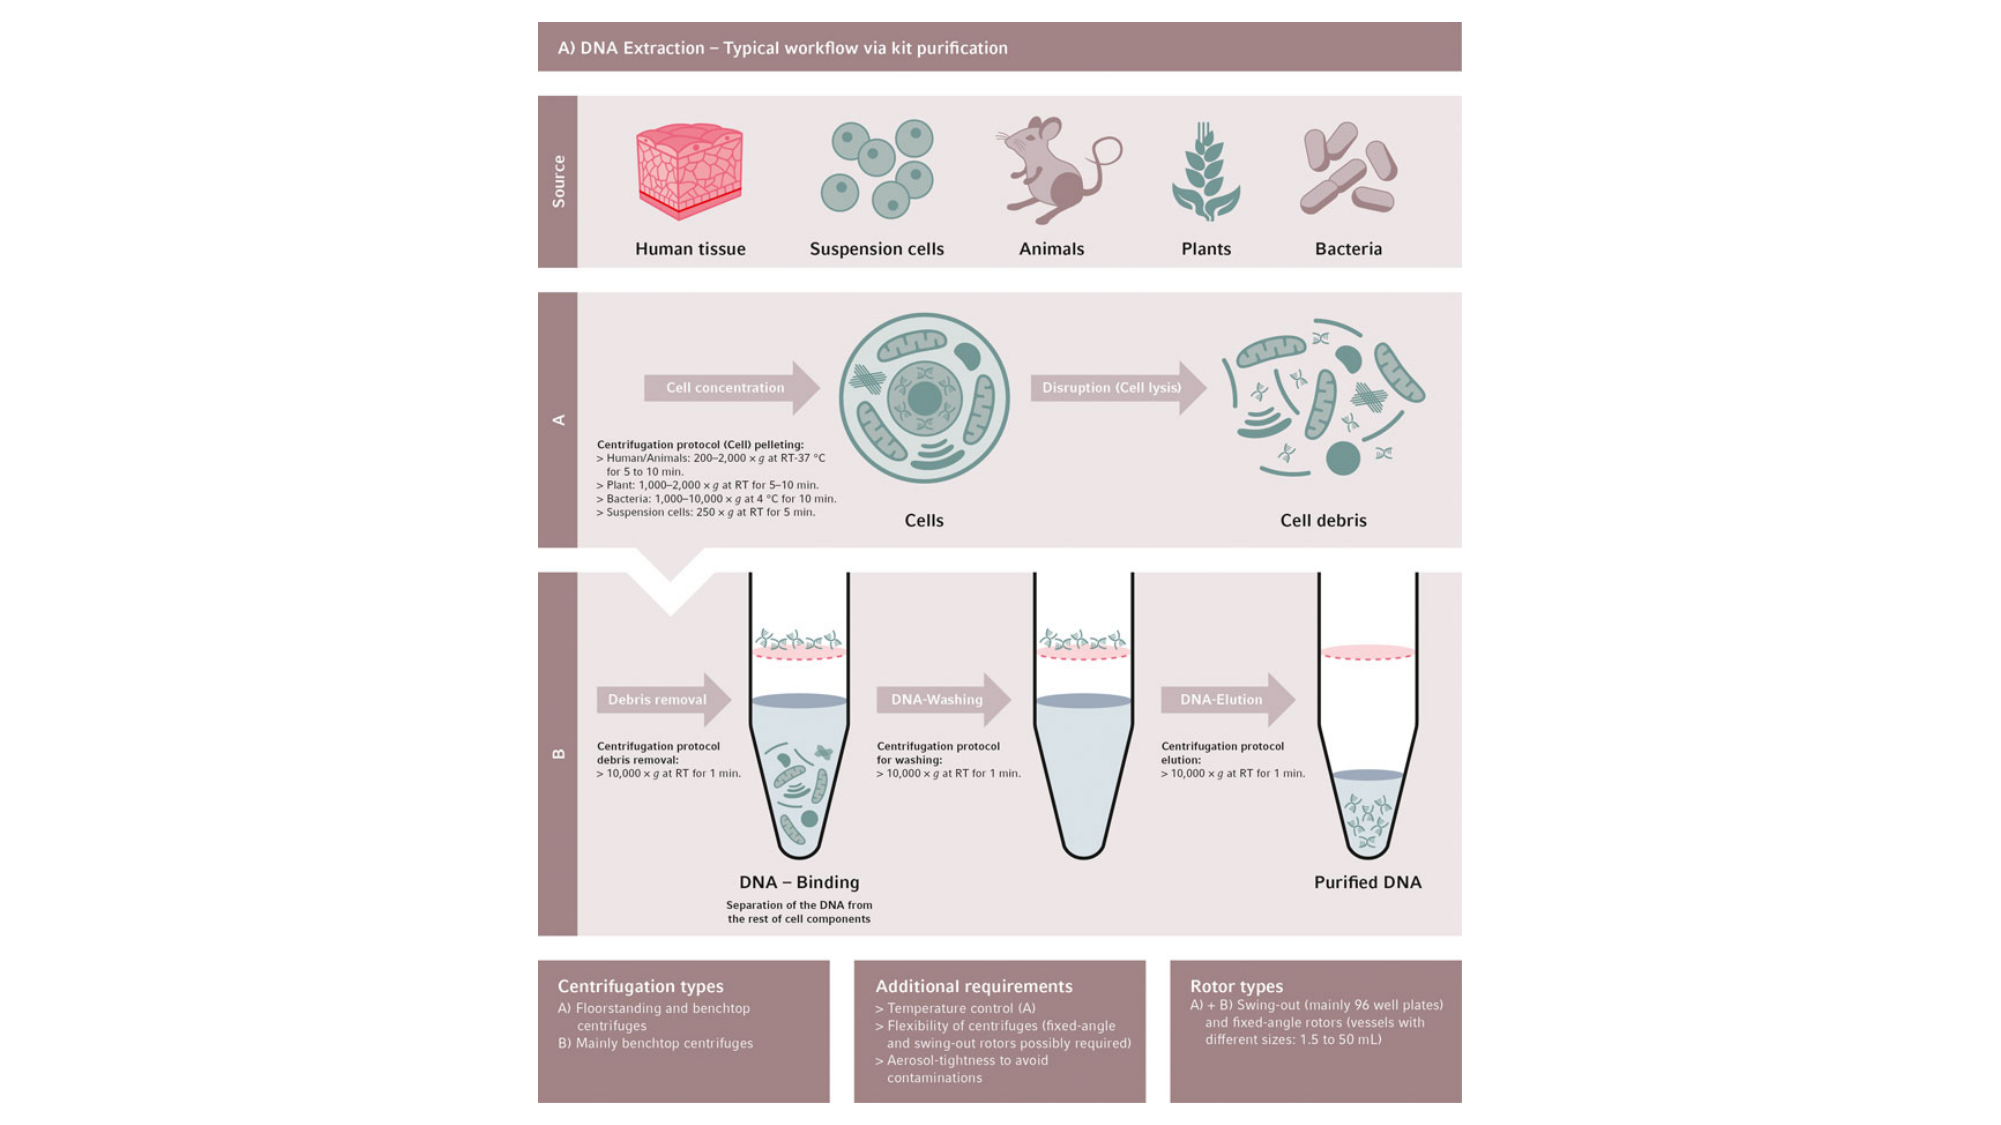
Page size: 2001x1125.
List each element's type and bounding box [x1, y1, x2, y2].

picture [538, 22, 1462, 1103]
